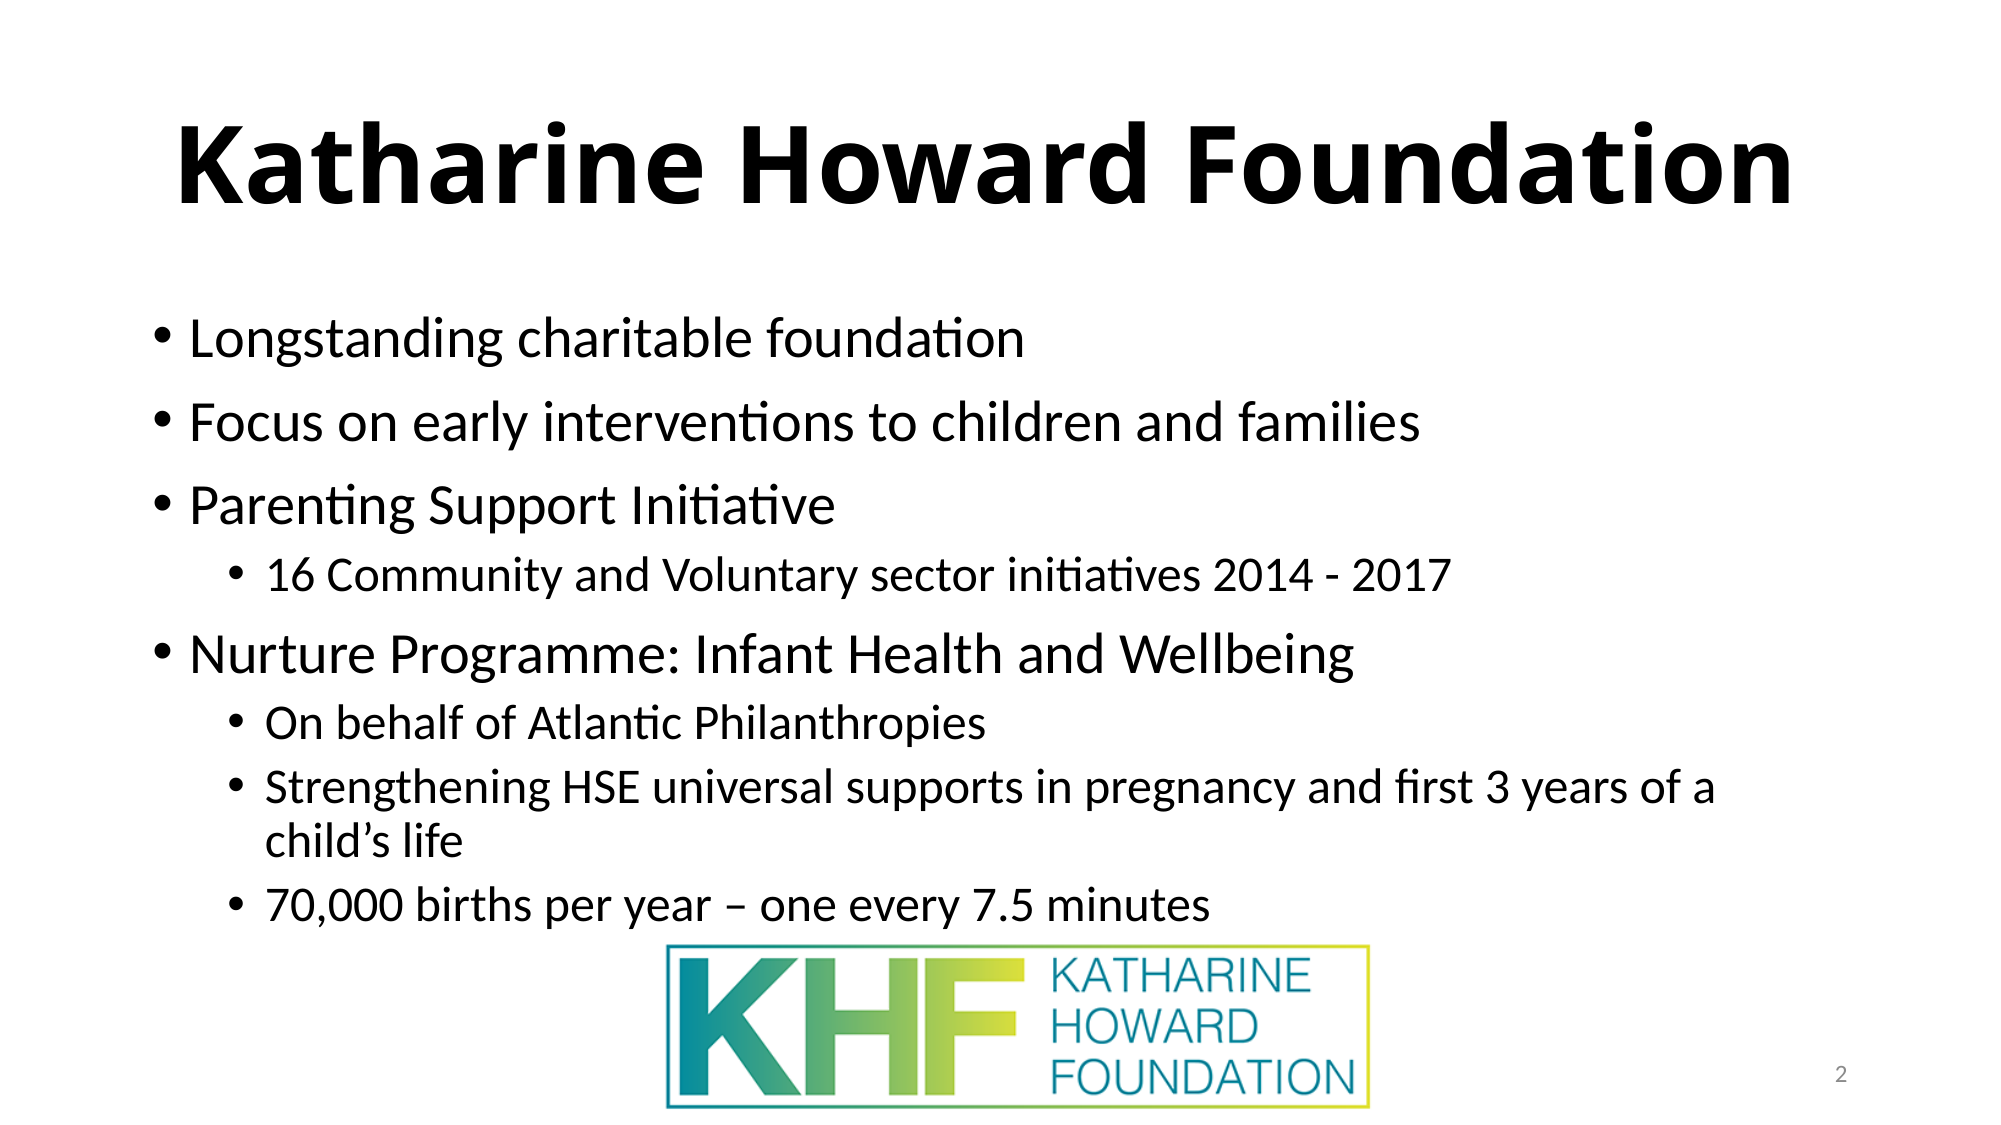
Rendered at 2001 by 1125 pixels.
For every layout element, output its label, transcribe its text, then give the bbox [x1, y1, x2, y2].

title Katharine Howard Foundation [137, 59, 1863, 278]
list Longstanding charitable foundation Focus on early interventions to children and families Parenting Support Initiative 16 Community and Voluntary sector initiatives 2014 - 2017 Nurture Programme: Infant Health and Wellbeing On behalf of Atlantic Philanthropies Strengthening HSE universal supports in pregnancy and first 3 years of a child’s life 70,000 births per year – one every 7.5 minutes [137, 299, 1863, 1014]
picture [652, 925, 1386, 1125]
slide_number 2 [1412, 1042, 1863, 1103]
